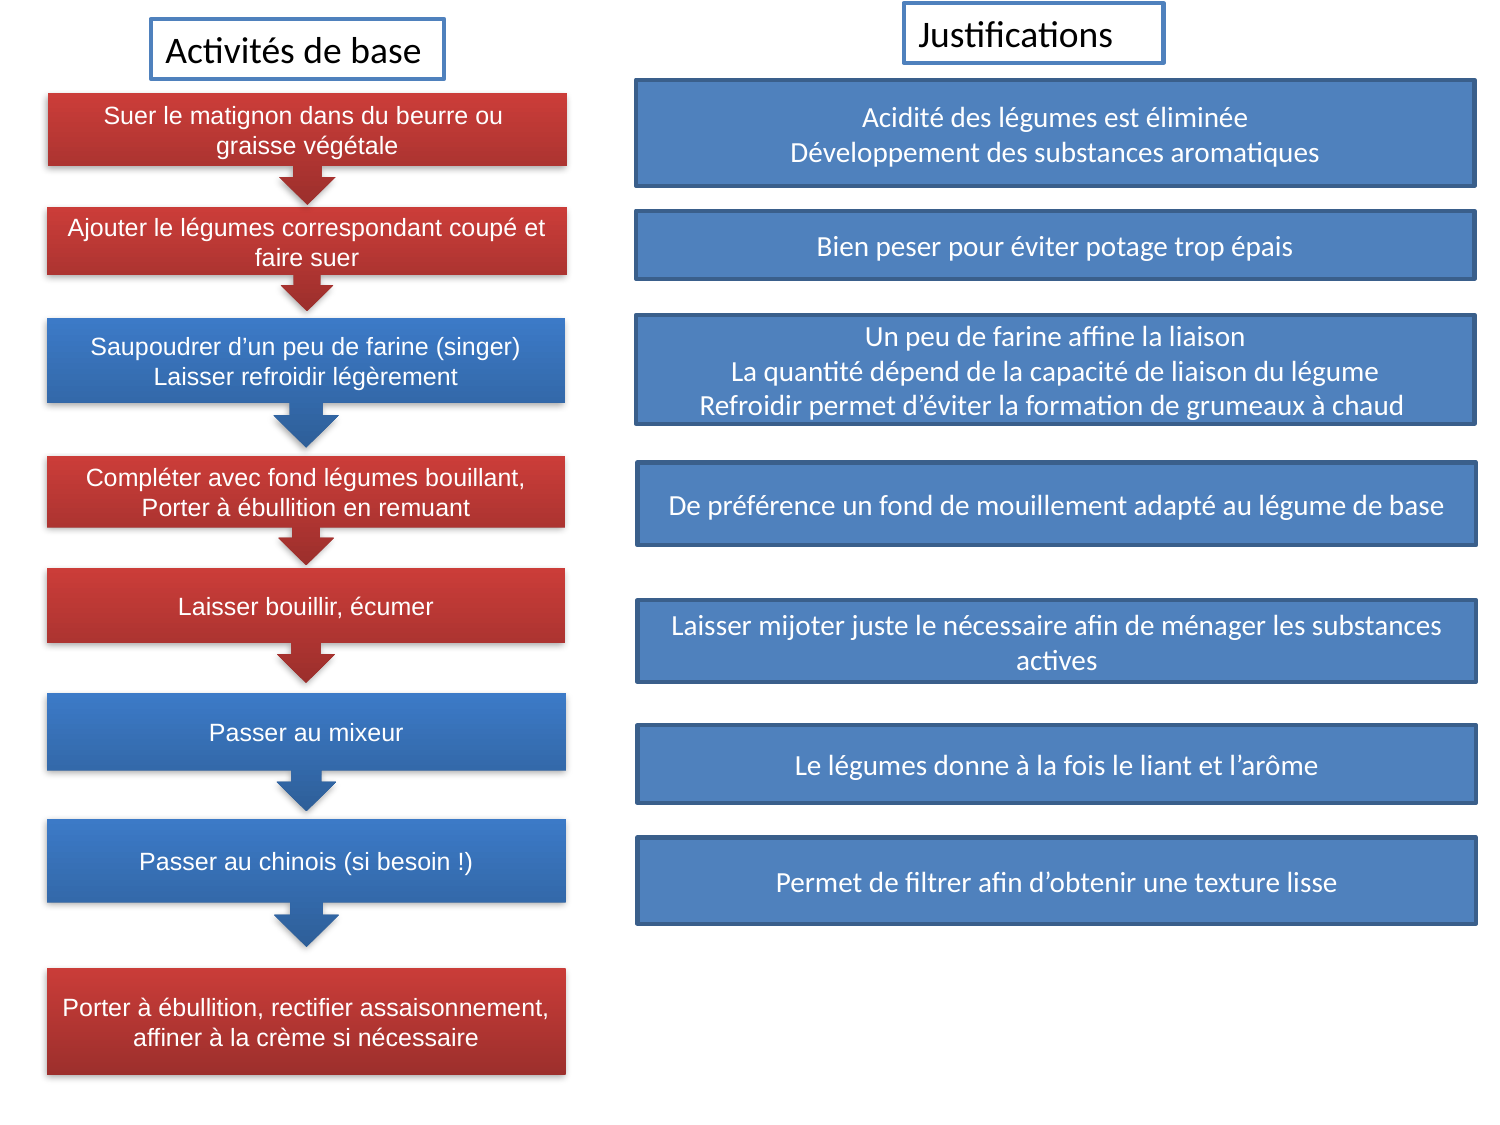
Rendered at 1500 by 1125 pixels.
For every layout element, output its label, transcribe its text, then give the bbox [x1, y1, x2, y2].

text_box Le légumes donne à la fois le liant et l’arôme [635, 723, 1478, 805]
text_box Laisser bouillir, écumer [46, 568, 566, 684]
text_box Ajouter le légumes correspondant coupé et faire suer [47, 207, 567, 312]
text_box Bien peser pour éviter potage trop épais [634, 209, 1477, 281]
text_box Passer au chinois (si besoin !) [47, 818, 566, 948]
text_box Compléter avec fond légumes bouillant, Porter à ébullition en remuant [47, 455, 566, 566]
text_box Passer au mixeur [46, 693, 566, 812]
text_box Acidité des légumes est éliminée Développement des substances aromatiques [634, 78, 1477, 188]
text_box Un peu de farine affine la liaison La quantité dépend de la capacité de liaison du légume Refroidir permet d’éviter la formation de grumeaux à chaud [634, 313, 1477, 426]
text_box Laisser mijoter juste le nécessaire afin de ménager les substances actives [635, 598, 1478, 684]
text_box Suer le matignon dans du beurre ou graisse végétale [47, 92, 568, 206]
text_box Justifications [902, 1, 1166, 65]
text_box Permet de filtrer afin d’obtenir une texture lisse [635, 835, 1478, 926]
text_box Activités de base [149, 17, 446, 81]
text_box De préférence un fond de mouillement adapté au légume de base [635, 460, 1478, 547]
text_box Saupoudrer d’un peu de farine (singer) Laisser refroidir légèrement [46, 318, 566, 448]
text_box Porter à ébullition, rectifier assaisonnement, affiner à la crème si nécessaire [47, 968, 566, 1075]
